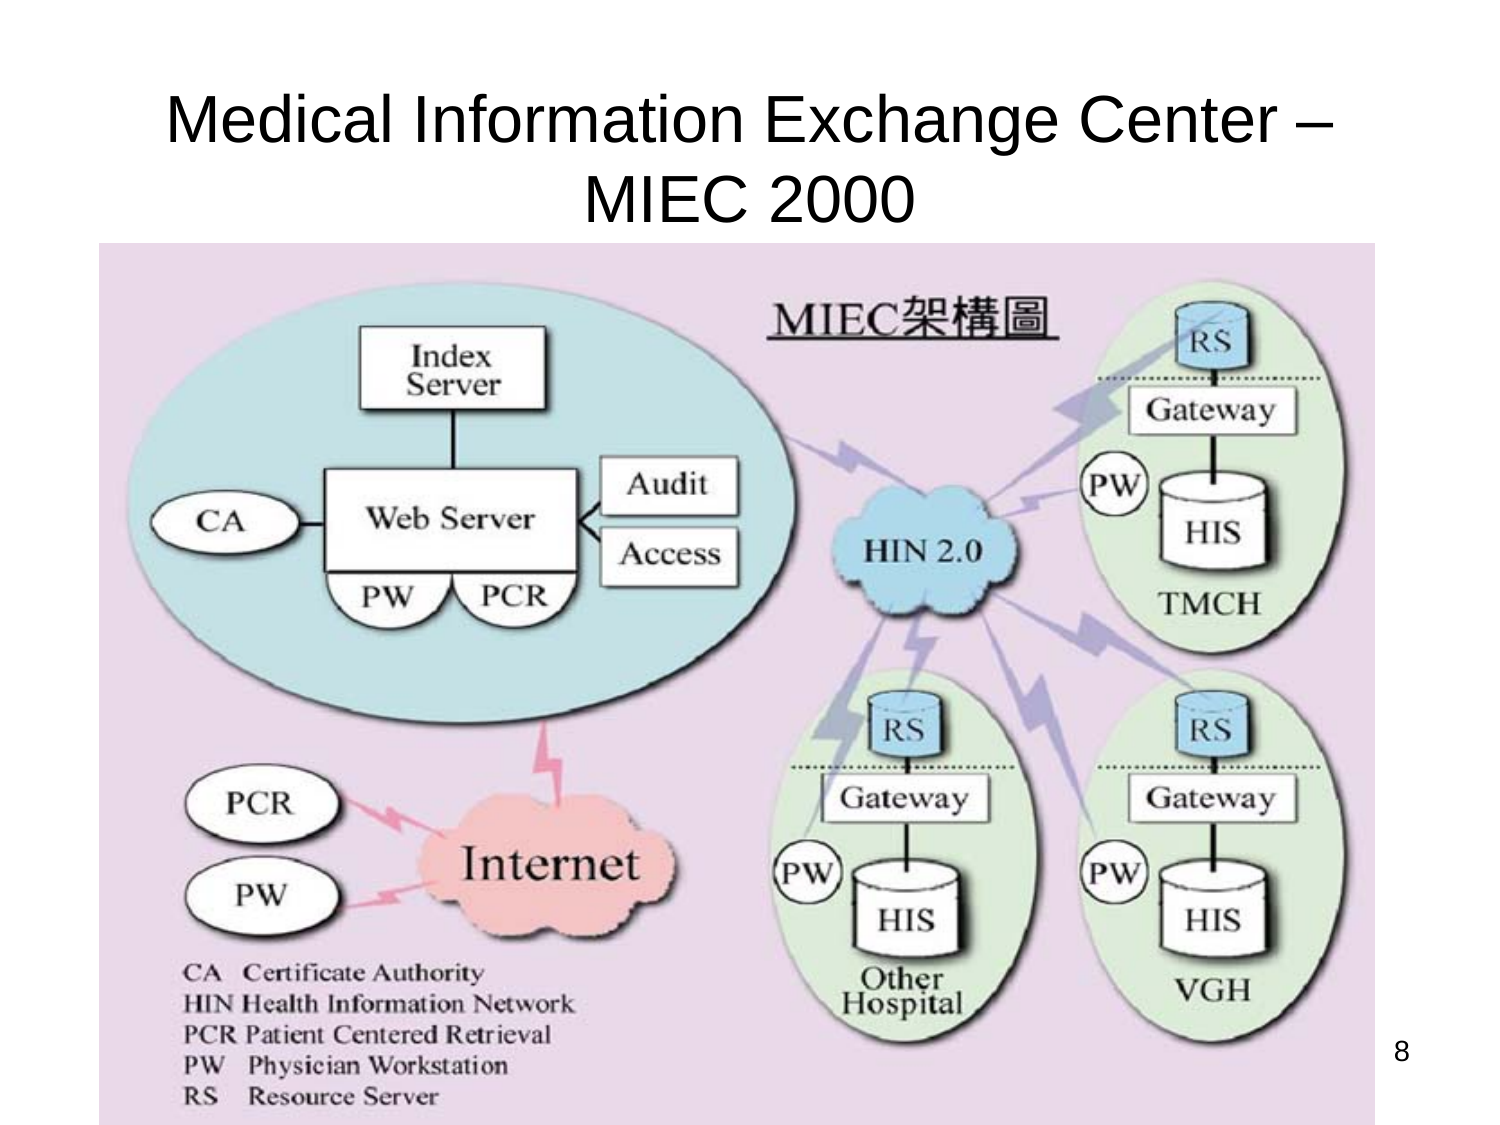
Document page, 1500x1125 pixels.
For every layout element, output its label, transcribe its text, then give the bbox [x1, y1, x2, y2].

picture [99, 243, 1376, 1125]
title Medical Information Exchange Center – MIEC 2000 [112, 62, 1388, 250]
text_box 8 [1379, 1024, 1425, 1103]
